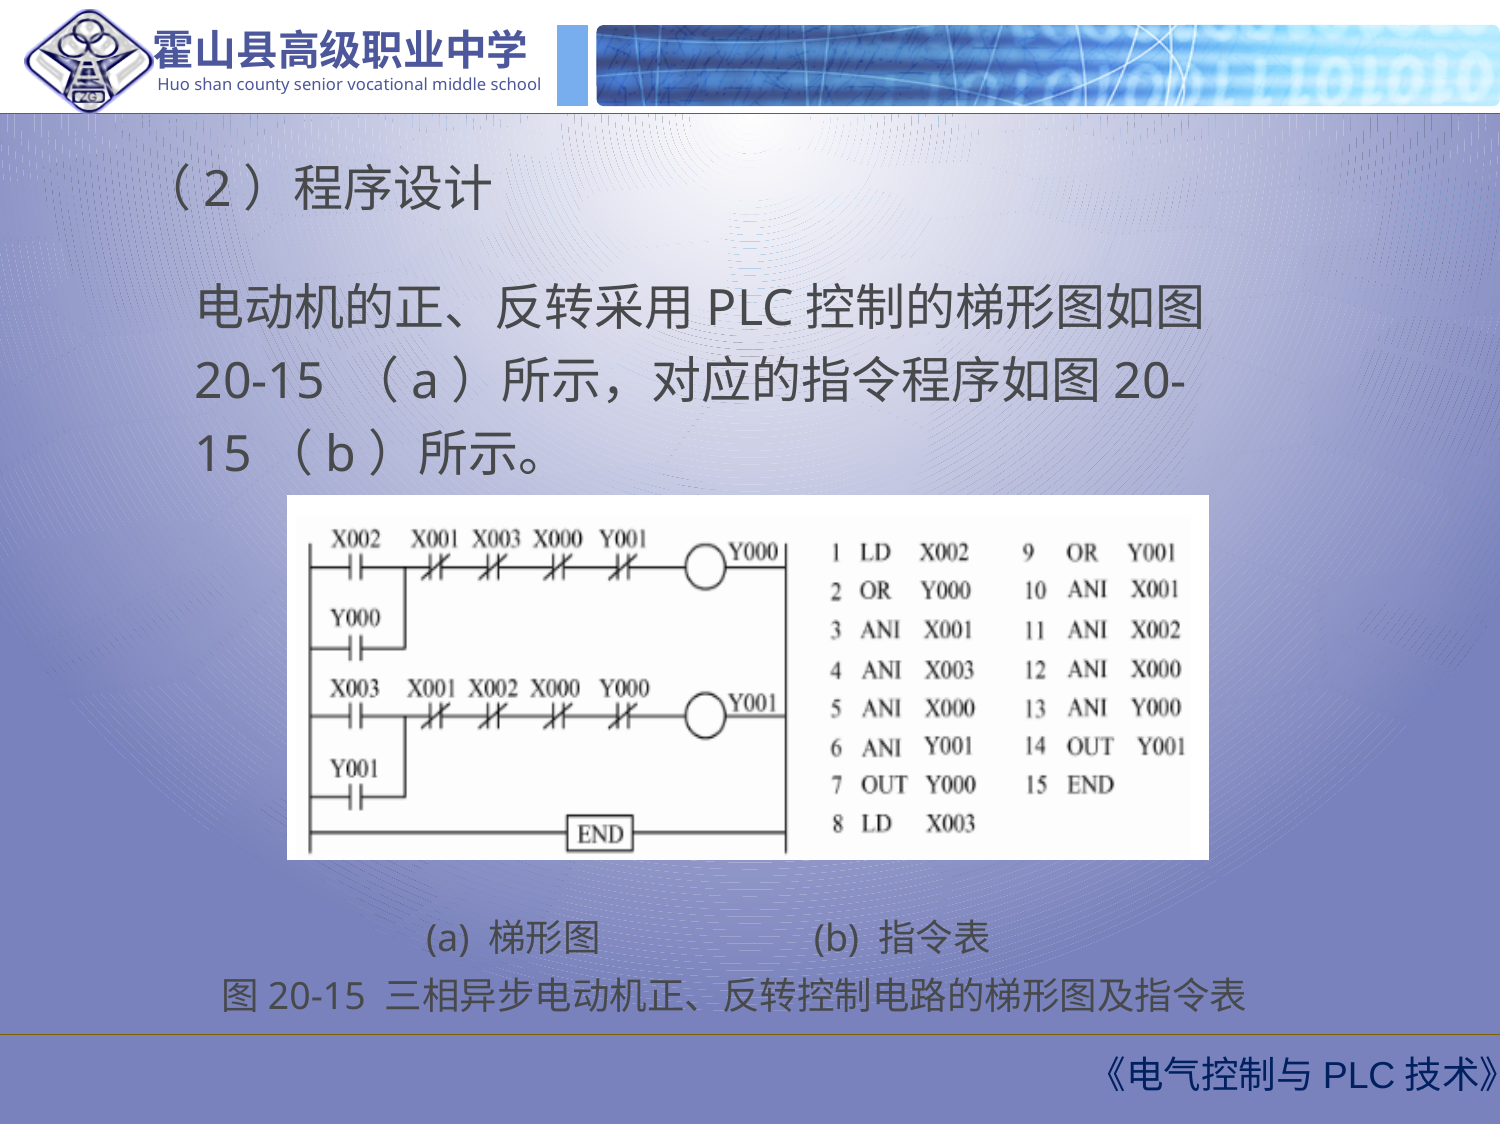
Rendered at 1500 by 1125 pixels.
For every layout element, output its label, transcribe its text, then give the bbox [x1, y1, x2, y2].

text_box 电动机的正、反转采用PLC控制的梯形图如图20-15 （a）所示，对应的指令程序如图20-15（b）所示。 [180, 255, 1291, 489]
picture [24, 8, 154, 114]
text_box （2）程序设计 [126, 148, 509, 224]
picture [596, 24, 1500, 107]
text_box (a) 梯形图 (b) 指令表 图20-15 三相异步电动机正、反转控制电路的梯形图及指令表 [206, 893, 1408, 1025]
picture [286, 495, 1209, 860]
